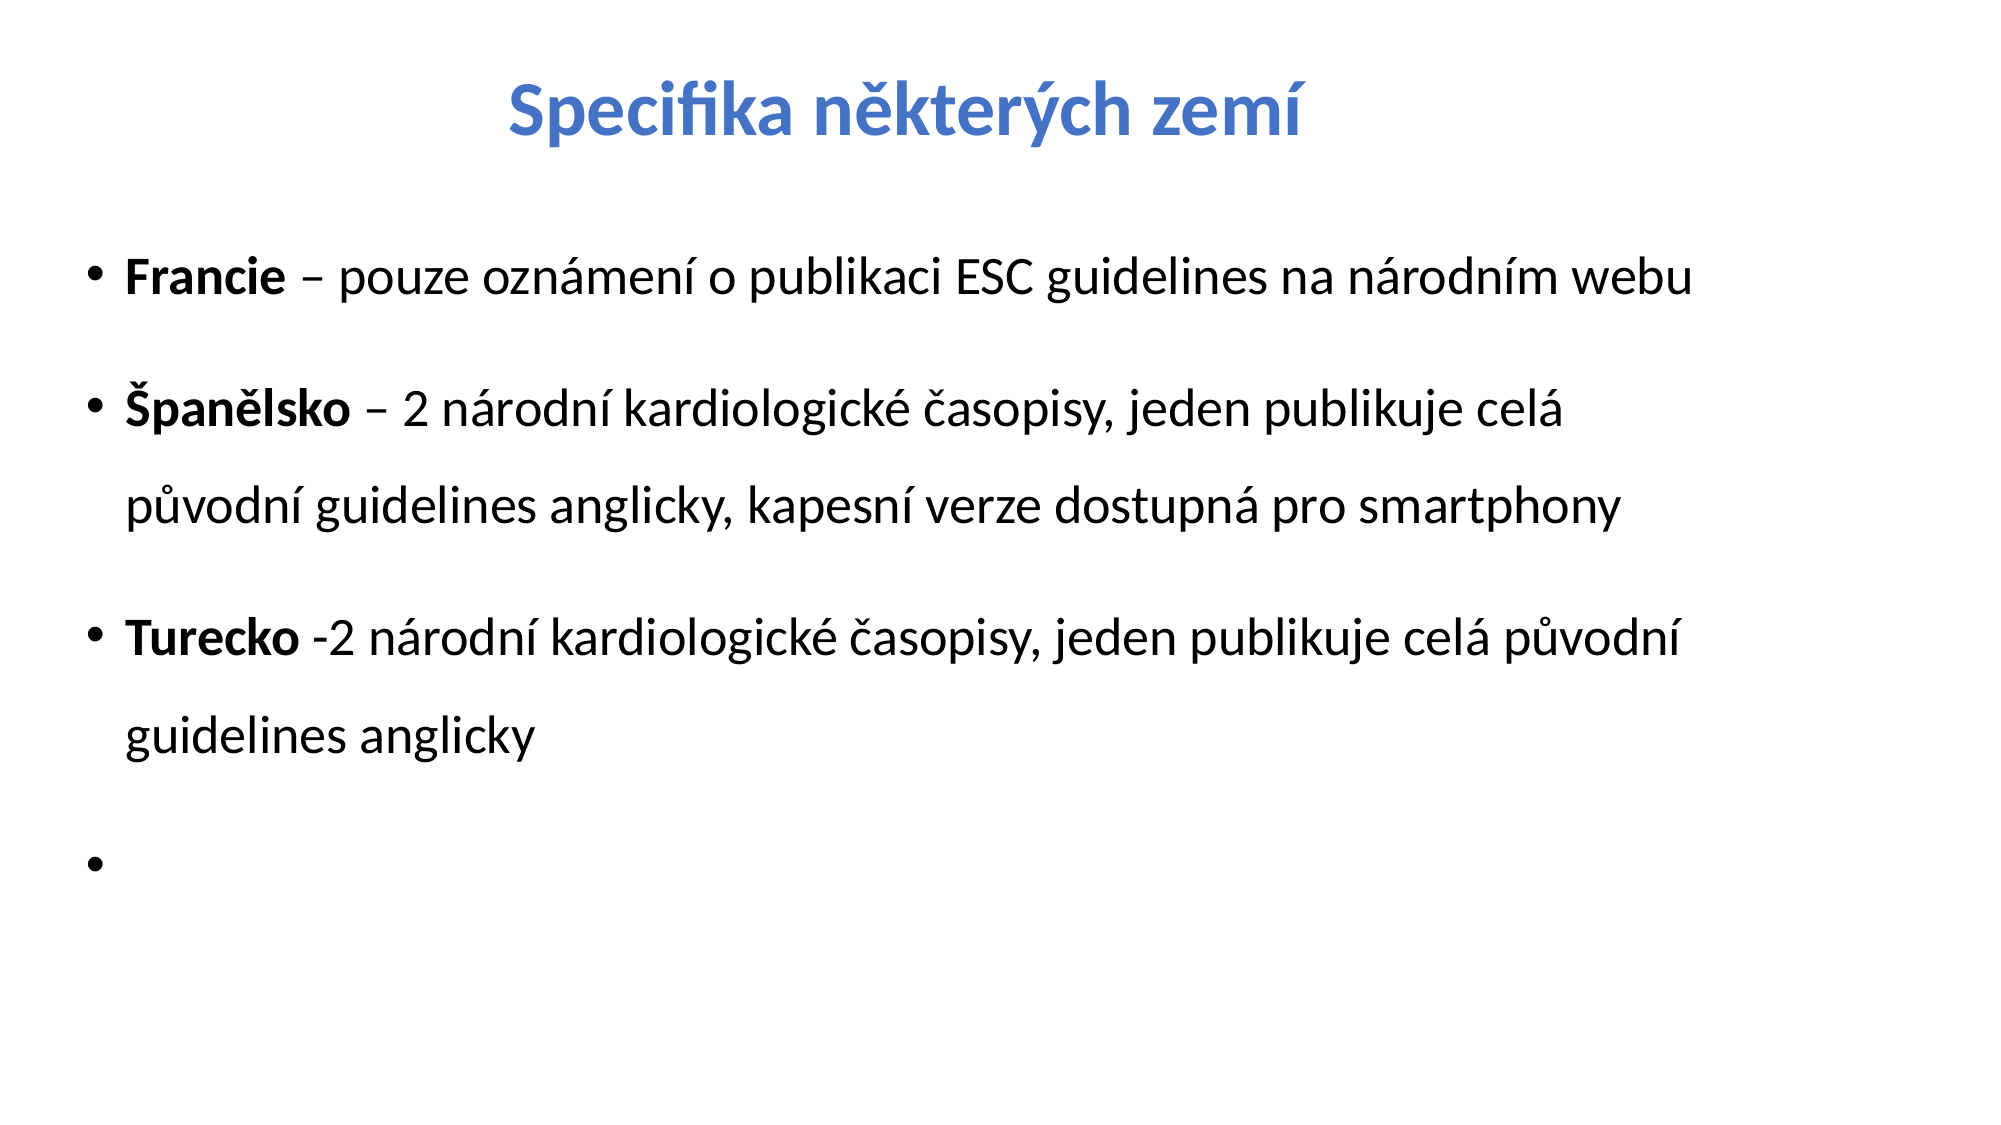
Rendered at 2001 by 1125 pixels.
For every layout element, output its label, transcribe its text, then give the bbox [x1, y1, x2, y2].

list Specifika některých zemí [70, 74, 1741, 169]
list Francie – pouze oznámení o publikaci ESC guidelines na národním webu Španělsko – 2 národní kardiologické časopisy, jeden publikuje celá původní guidelines anglicky, kapesní verze dostupná pro smartphony Turecko -2 národní kardiologické časopisy, jeden publikuje celá původní guidelines anglicky [70, 200, 1741, 1052]
